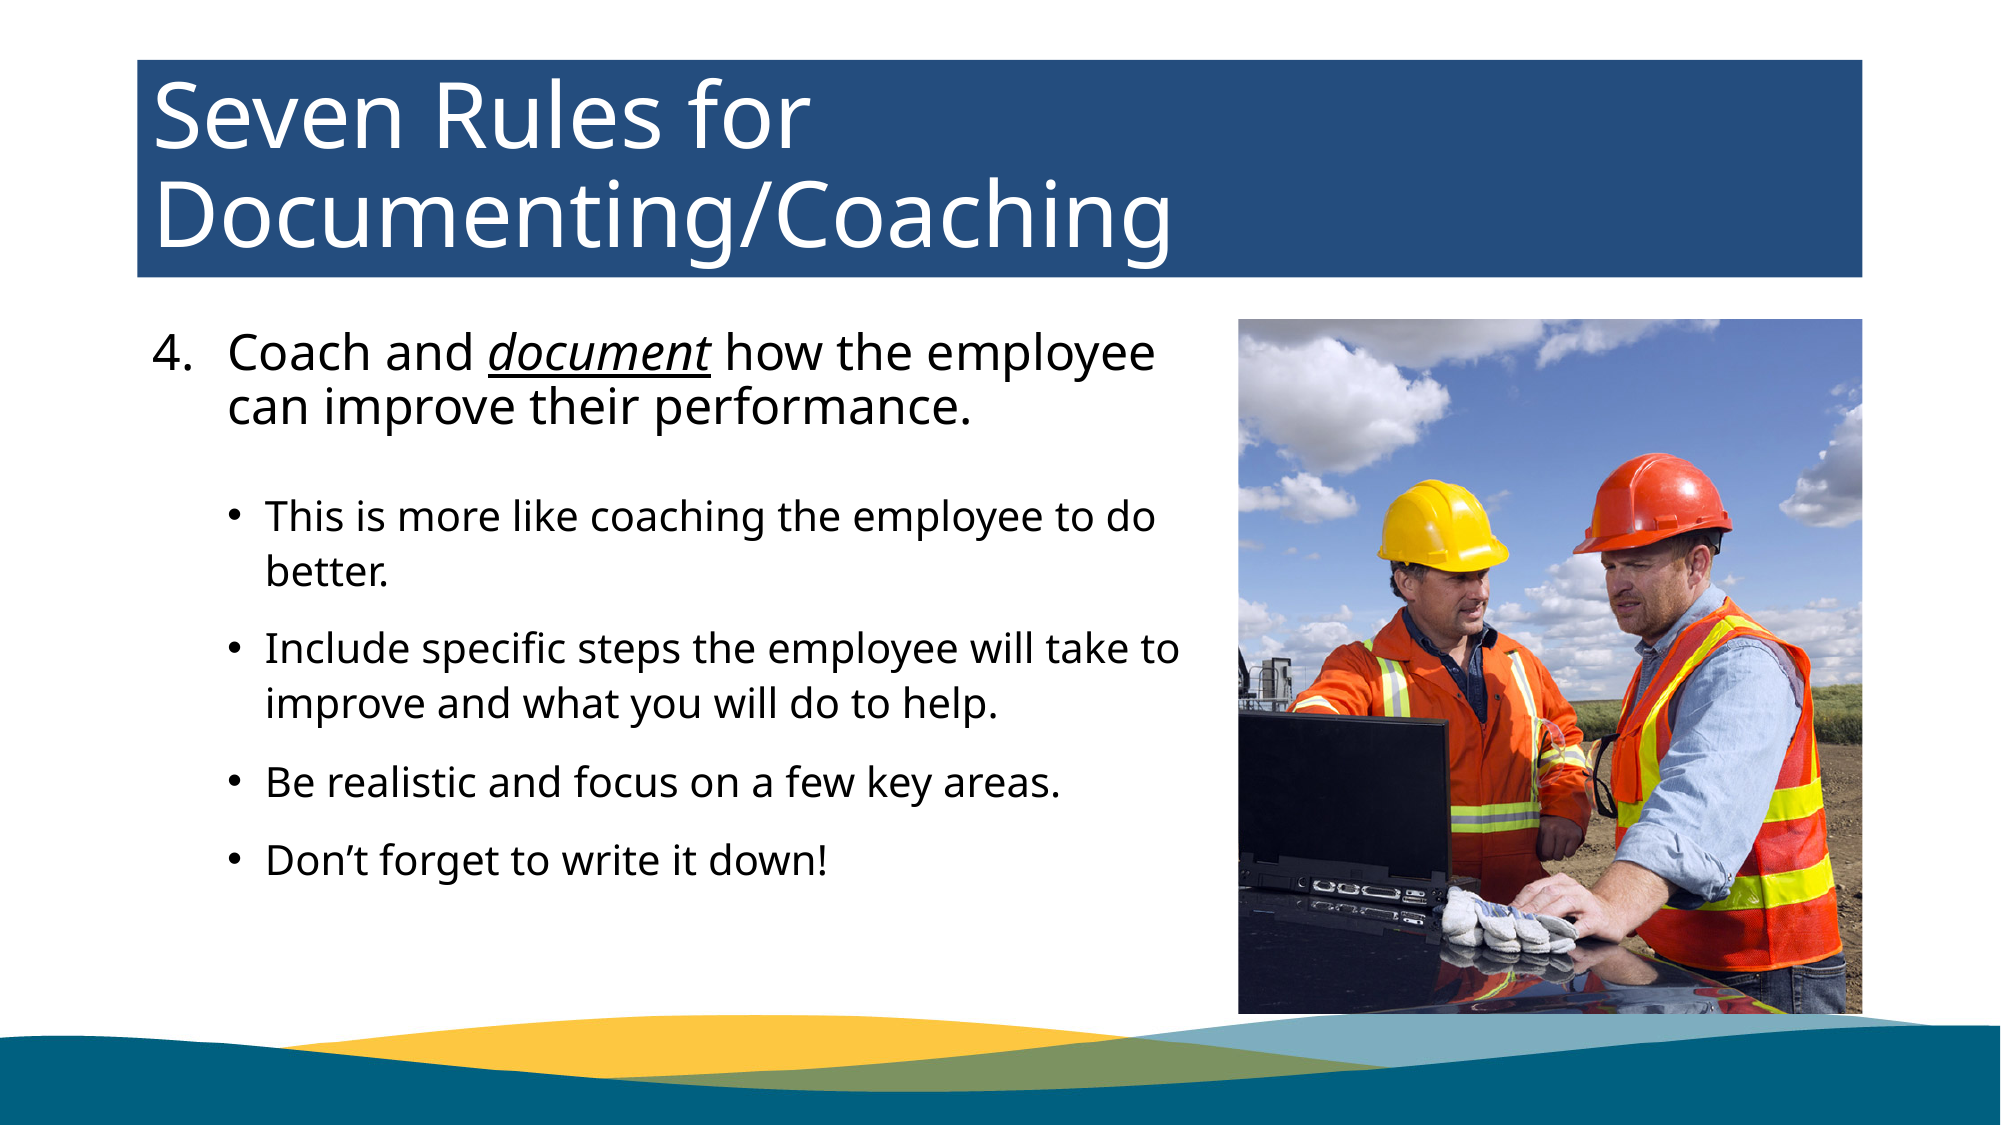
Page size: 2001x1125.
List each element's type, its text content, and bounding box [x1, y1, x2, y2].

picture [0, 0, 2001, 1091]
list Coach and document how the employee can improve their performance. This is more like coaching the employee to do better. Include specific steps the employee will take to improve and what you will do to help. Be realistic and focus on a few key areas. Don’t forget to write it down! [137, 319, 1219, 1014]
title Seven Rules for Documenting/Coaching [137, 59, 1863, 278]
